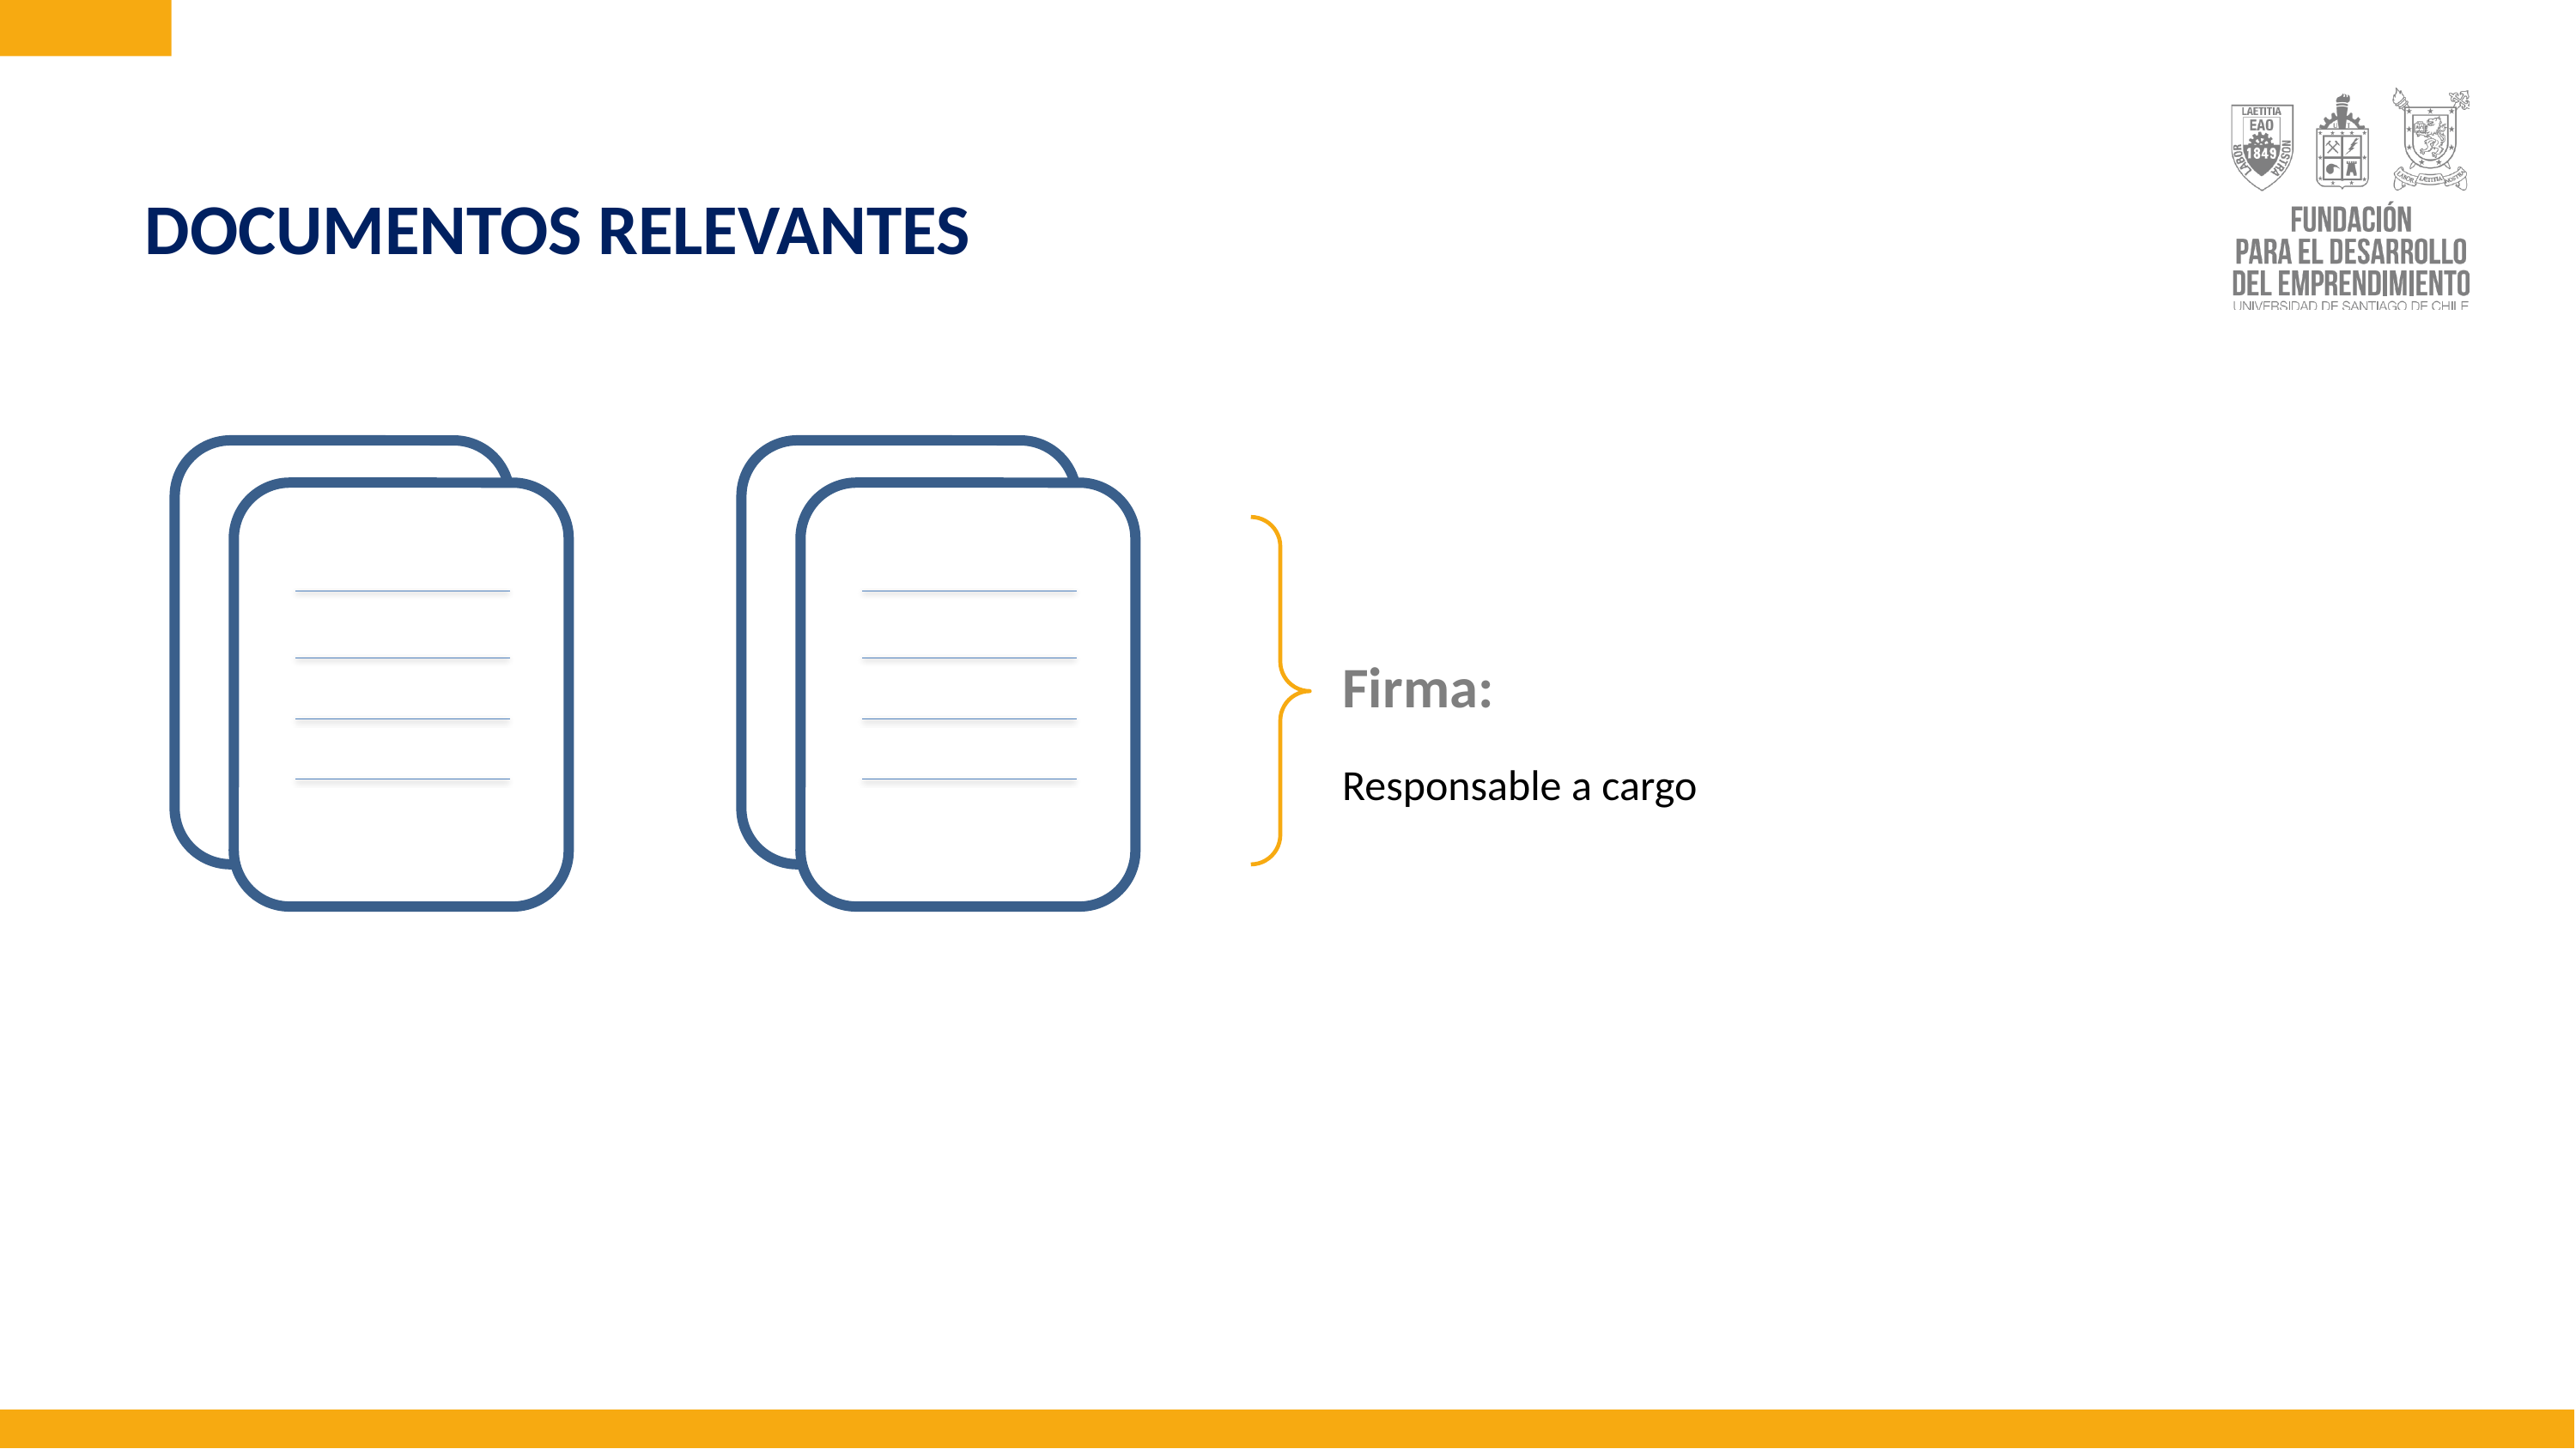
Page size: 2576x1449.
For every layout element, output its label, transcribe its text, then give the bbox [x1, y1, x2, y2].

text_box [0, 1410, 2574, 1449]
text_box [232, 481, 571, 909]
text_box [1250, 517, 1310, 864]
text_box Firma: Responsable a cargo [1329, 644, 1727, 816]
text_box [799, 481, 1138, 909]
text_box DOCUMENTOS RELEVANTES [144, 164, 1460, 269]
text_box [739, 438, 1077, 866]
picture [2231, 88, 2470, 311]
text_box [173, 438, 510, 866]
text_box [0, 0, 172, 57]
